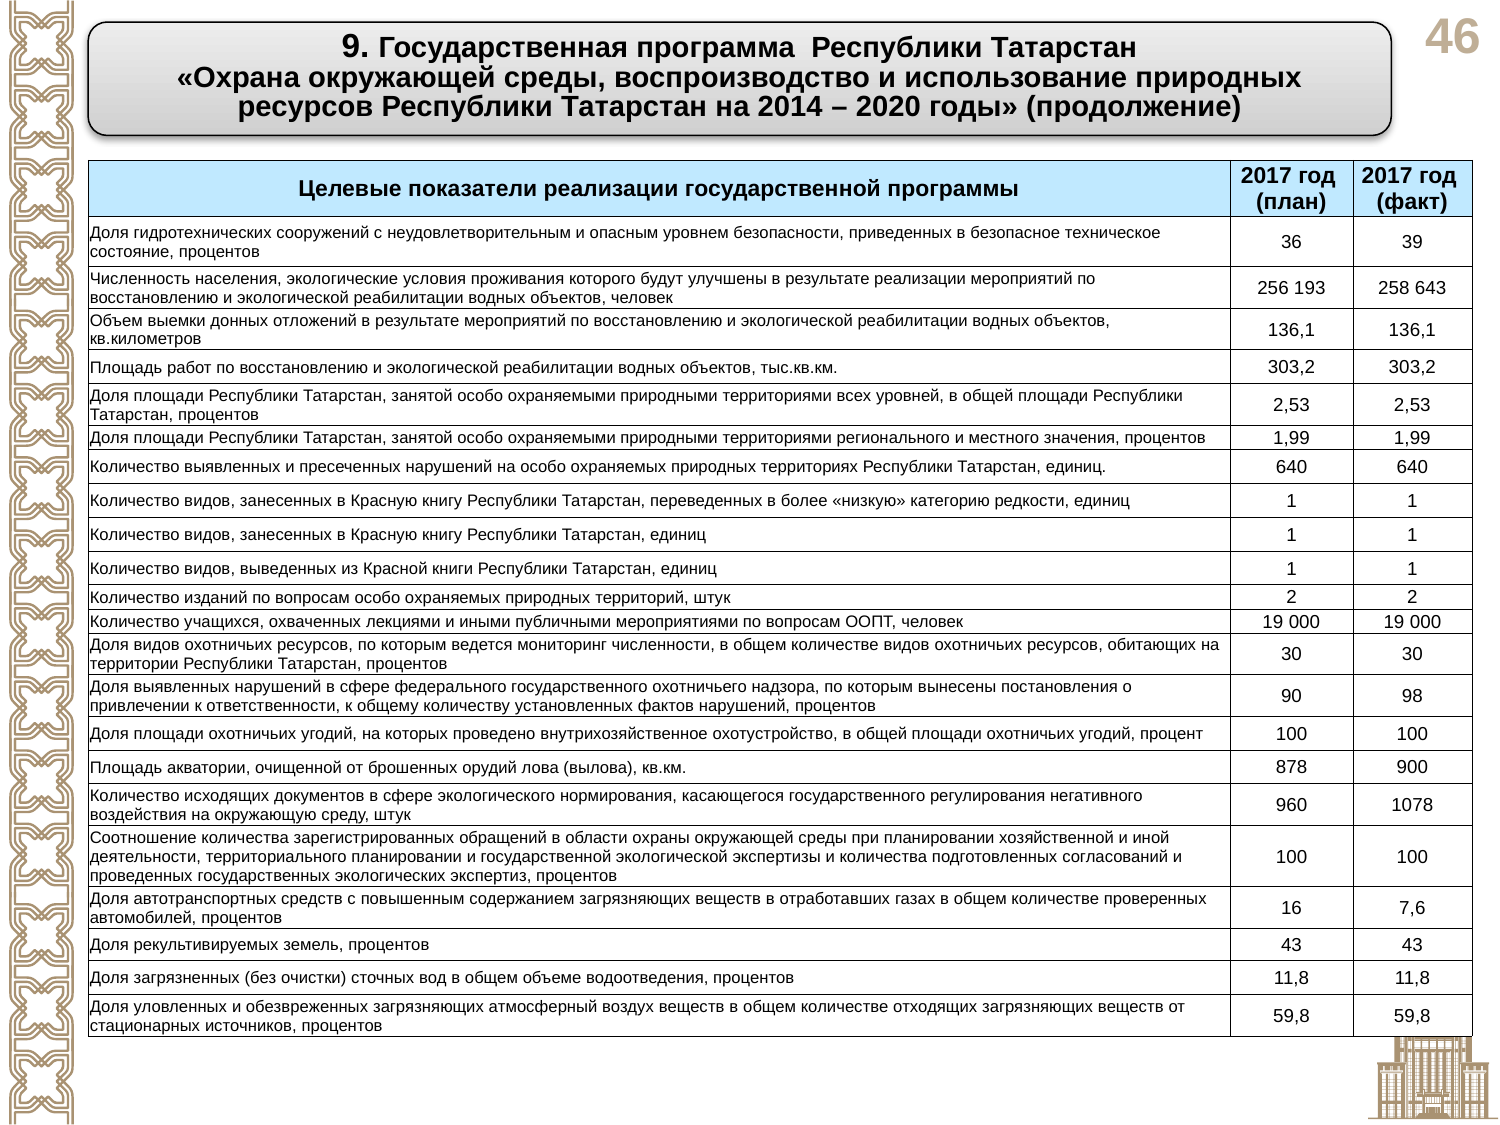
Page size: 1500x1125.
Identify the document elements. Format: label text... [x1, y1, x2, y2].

table_cell 136,1 [1231, 309, 1353, 349]
table_cell 1 [1354, 552, 1472, 584]
table_cell 1 [1354, 518, 1472, 551]
table_cell Площадь работ по восстановлению и экологической реабилитации водных объектов, тыс.кв.км. [89, 350, 1230, 383]
table_cell 36 [1231, 217, 1353, 266]
table_cell 256 193 [1231, 267, 1353, 308]
table_cell Количество изданий по вопросам особо охраняемых природных территорий, штук [89, 585, 1230, 609]
table_cell 90 [1231, 675, 1353, 716]
table_cell 7,6 [1354, 887, 1472, 928]
table_cell 1078 [1354, 784, 1472, 825]
table_cell 1 [1354, 484, 1472, 517]
table_header 2017 год (план) [1231, 161, 1353, 216]
table_cell 19 000 [1231, 610, 1353, 633]
table_cell 1,99 [1354, 426, 1472, 449]
table_cell Доля площади Республики Татарстан, занятой особо охраняемыми природными территориями всех уровней, в общей площади Республики Татарстан, процентов [89, 384, 1230, 425]
table_cell Количество видов, занесенных в Красную книгу Республики Татарстан, переведенных в более «низкую» категорию редкости, единиц [89, 484, 1230, 517]
table_cell Доля загрязненных (без очистки) сточных вод в общем объеме водоотведения, процентов [89, 961, 1230, 994]
table_cell 960 [1231, 784, 1353, 825]
table_cell 878 [1231, 751, 1353, 783]
table_cell 1 [1231, 552, 1353, 584]
table_cell 100 [1231, 717, 1353, 750]
table_cell Соотношение количества зарегистрированных обращений в области охраны окружающей среды при планировании хозяйственной и иной деятельности, территориального планировании и государственной экологической экспертизы и количества подготовленных согласований и проведенных государственных экологических экспертиз, процентов [89, 826, 1230, 886]
table_cell 136,1 [1354, 309, 1472, 349]
table_cell 1,99 [1231, 426, 1353, 449]
table_cell 30 [1231, 634, 1353, 674]
table_cell 303,2 [1354, 350, 1472, 383]
table_cell 43 [1354, 929, 1472, 960]
table_cell Площадь акватории, очищенной от брошенных орудий лова (вылова), кв.км. [89, 751, 1230, 783]
table_cell Количество исходящих документов в сфере экологического нормирования, касающегося государственного регулирования негативного воздействия на окружающую среду, штук [89, 784, 1230, 825]
table_cell 303,2 [1231, 350, 1353, 383]
table_cell Количество выявленных и пресеченных нарушений на особо охраняемых природных территориях Республики Татарстан, единиц. [89, 450, 1230, 483]
table_cell Доля площади охотничьих угодий, на которых проведено внутрихозяйственное охотустройство, в общей площади охотничьих угодий, процент [89, 717, 1230, 750]
table_cell 2 [1354, 585, 1472, 609]
table_cell 2,53 [1354, 384, 1472, 425]
table_cell 100 [1231, 826, 1353, 886]
table_cell Объем выемки донных отложений в результате мероприятий по восстановлению и экологической реабилитации водных объектов, кв.километров [89, 309, 1230, 349]
table_cell Доля уловленных и обезвреженных загрязняющих атмосферный воздух веществ в общем количестве отходящих загрязняющих веществ от стационарных источников, процентов [89, 995, 1230, 1036]
table_cell 100 [1354, 717, 1472, 750]
table_cell Количество видов, занесенных в Красную книгу Республики Татарстан, единиц [89, 518, 1230, 551]
table_cell 59,8 [1231, 995, 1353, 1036]
table_cell 11,8 [1354, 961, 1472, 994]
table_cell Доля видов охотничьих ресурсов, по которым ведется мониторинг численности, в общем количестве видов охотничьих ресурсов, обитающих на территории Республики Татарстан, процентов [89, 634, 1230, 674]
table_cell 98 [1354, 675, 1472, 716]
table_cell 59,8 [1354, 995, 1472, 1036]
table_cell Численность населения, экологические условия проживания которого будут улучшены в результате реализации мероприятий по восстановлению и экологической реабилитации водных объектов, человек [89, 267, 1230, 308]
table_cell 30 [1354, 634, 1472, 674]
table_cell Доля выявленных нарушений в сфере федерального государственного охотничьего надзора, по которым вынесены постановления о привлечении к ответственности, к общему количеству установленных фактов нарушений, процентов [89, 675, 1230, 716]
table_cell 640 [1231, 450, 1353, 483]
table_header 2017 год (факт) [1354, 161, 1472, 216]
text_box 9. Государственная программа Республики Татарстан «Охрана окружающей среды, воспроизводство и использование природных ресурсов Республики Татарстан на 2014 – 2020 годы» (продолжение) [87, 21, 1393, 137]
table_cell 39 [1354, 217, 1472, 266]
table_cell 19 000 [1354, 610, 1472, 633]
table_cell 2 [1231, 585, 1353, 609]
table_cell 640 [1354, 450, 1472, 483]
table_cell Доля площади Республики Татарстан, занятой особо охраняемыми природными территориями регионального и местного значения, процентов [89, 426, 1230, 449]
table_cell 1 [1231, 518, 1353, 551]
table_cell 43 [1231, 929, 1353, 960]
table_cell 100 [1354, 826, 1472, 886]
table_cell Количество учащихся, охваченных лекциями и иными публичными мероприятиями по вопросам ООПТ, человек [89, 610, 1230, 633]
table_cell 16 [1231, 887, 1353, 928]
table_cell 1 [1231, 484, 1353, 517]
table_cell Количество видов, выведенных из Красной книги Республики Татарстан, единиц [89, 552, 1230, 584]
table_cell Доля рекультивируемых земель, процентов [89, 929, 1230, 960]
table_header Целевые показатели реализации государственной программы [89, 161, 1230, 216]
table_cell 11,8 [1231, 961, 1353, 994]
table_cell Доля автотранспортных средств с повышенным содержанием загрязняющих веществ в отработавших газах в общем количестве проверенных автомобилей, процентов [89, 887, 1230, 928]
table_cell 2,53 [1231, 384, 1353, 425]
table_cell 258 643 [1354, 267, 1472, 308]
table_cell 900 [1354, 751, 1472, 783]
table_cell Доля гидротехнических сооружений с неудовлетворительным и опасным уровнем безопасности, приведенных в безопасное техническое состояние, процентов [89, 217, 1230, 266]
